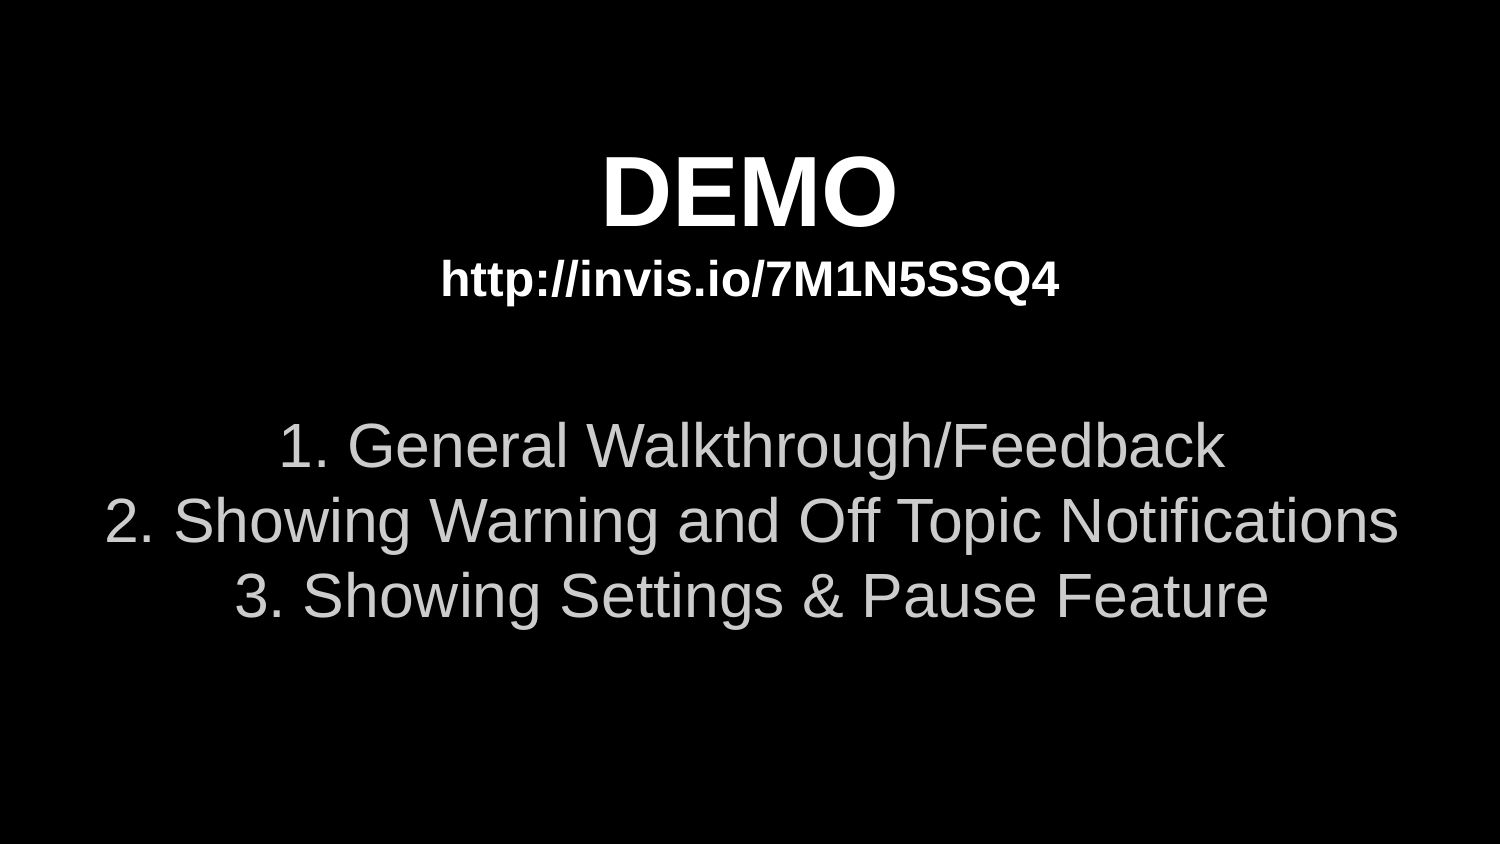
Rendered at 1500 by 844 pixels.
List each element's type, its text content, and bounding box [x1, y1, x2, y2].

subtitle General Walkthrough/Feedback Showing Warning and Off Topic Notifications Showing Settings & Pause Feature [0, 390, 1500, 519]
title DEMO http://invis.io/7M1N5SSQ4 [112, 130, 1388, 322]
